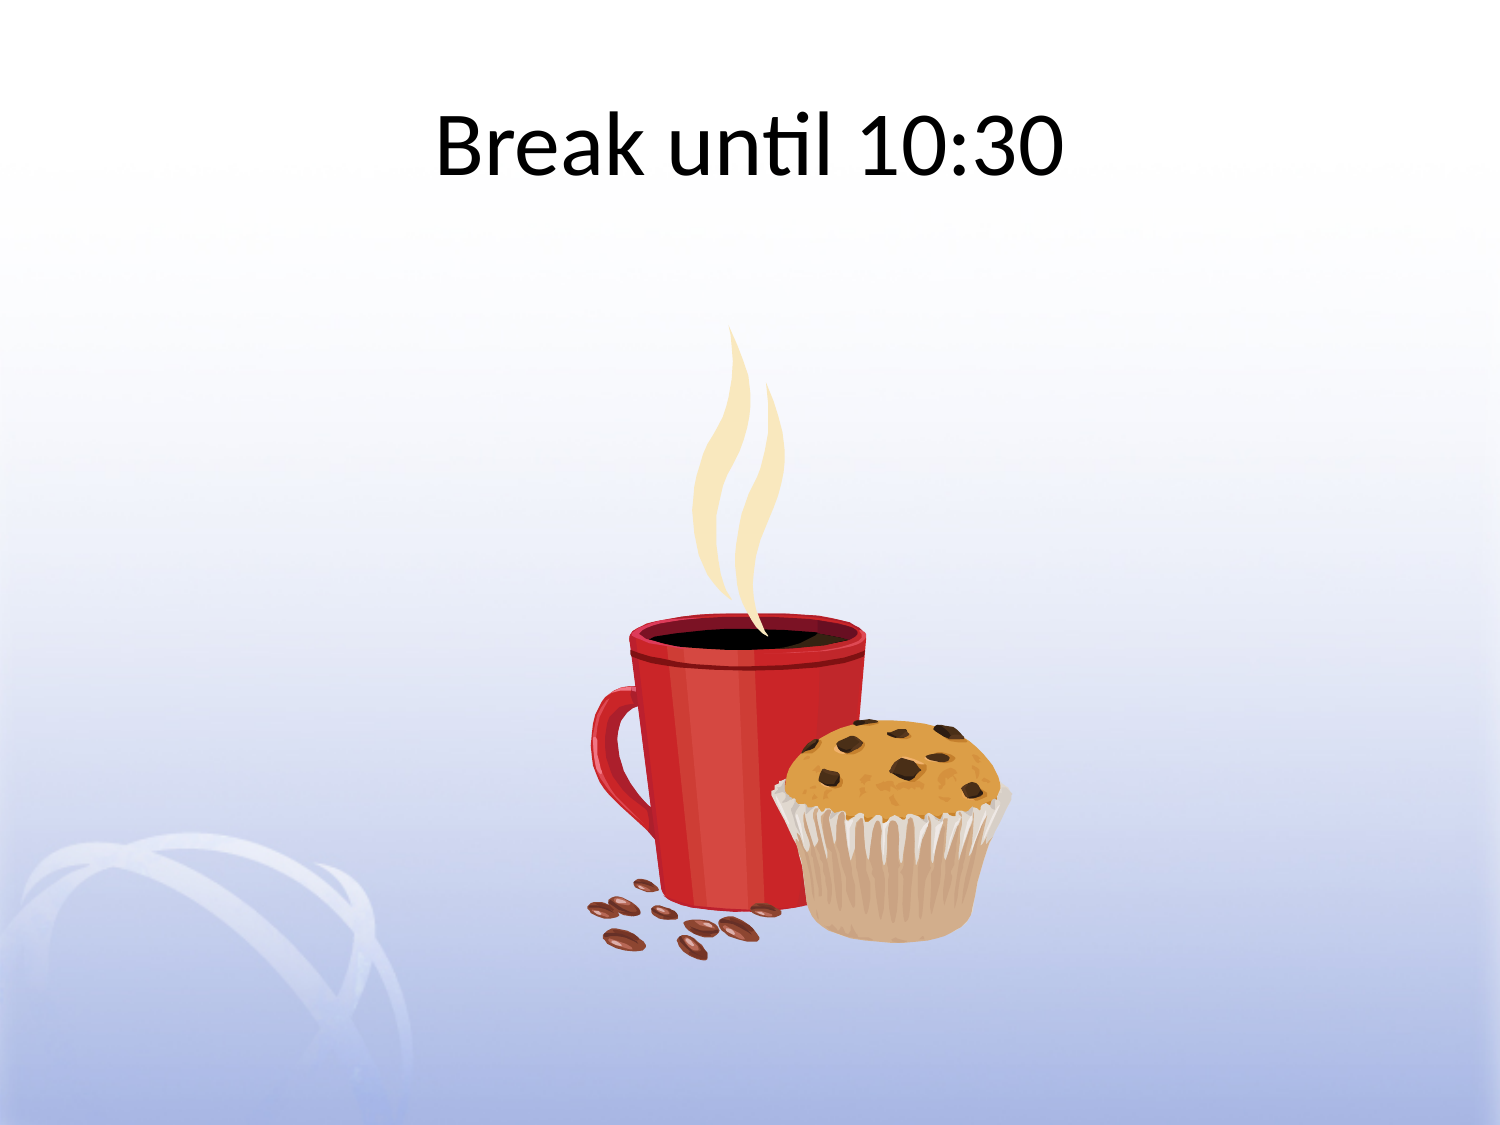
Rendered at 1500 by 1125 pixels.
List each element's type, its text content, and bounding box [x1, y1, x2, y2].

title Break until 10:30 [75, 45, 1425, 233]
picture [0, 0, 1500, 1125]
